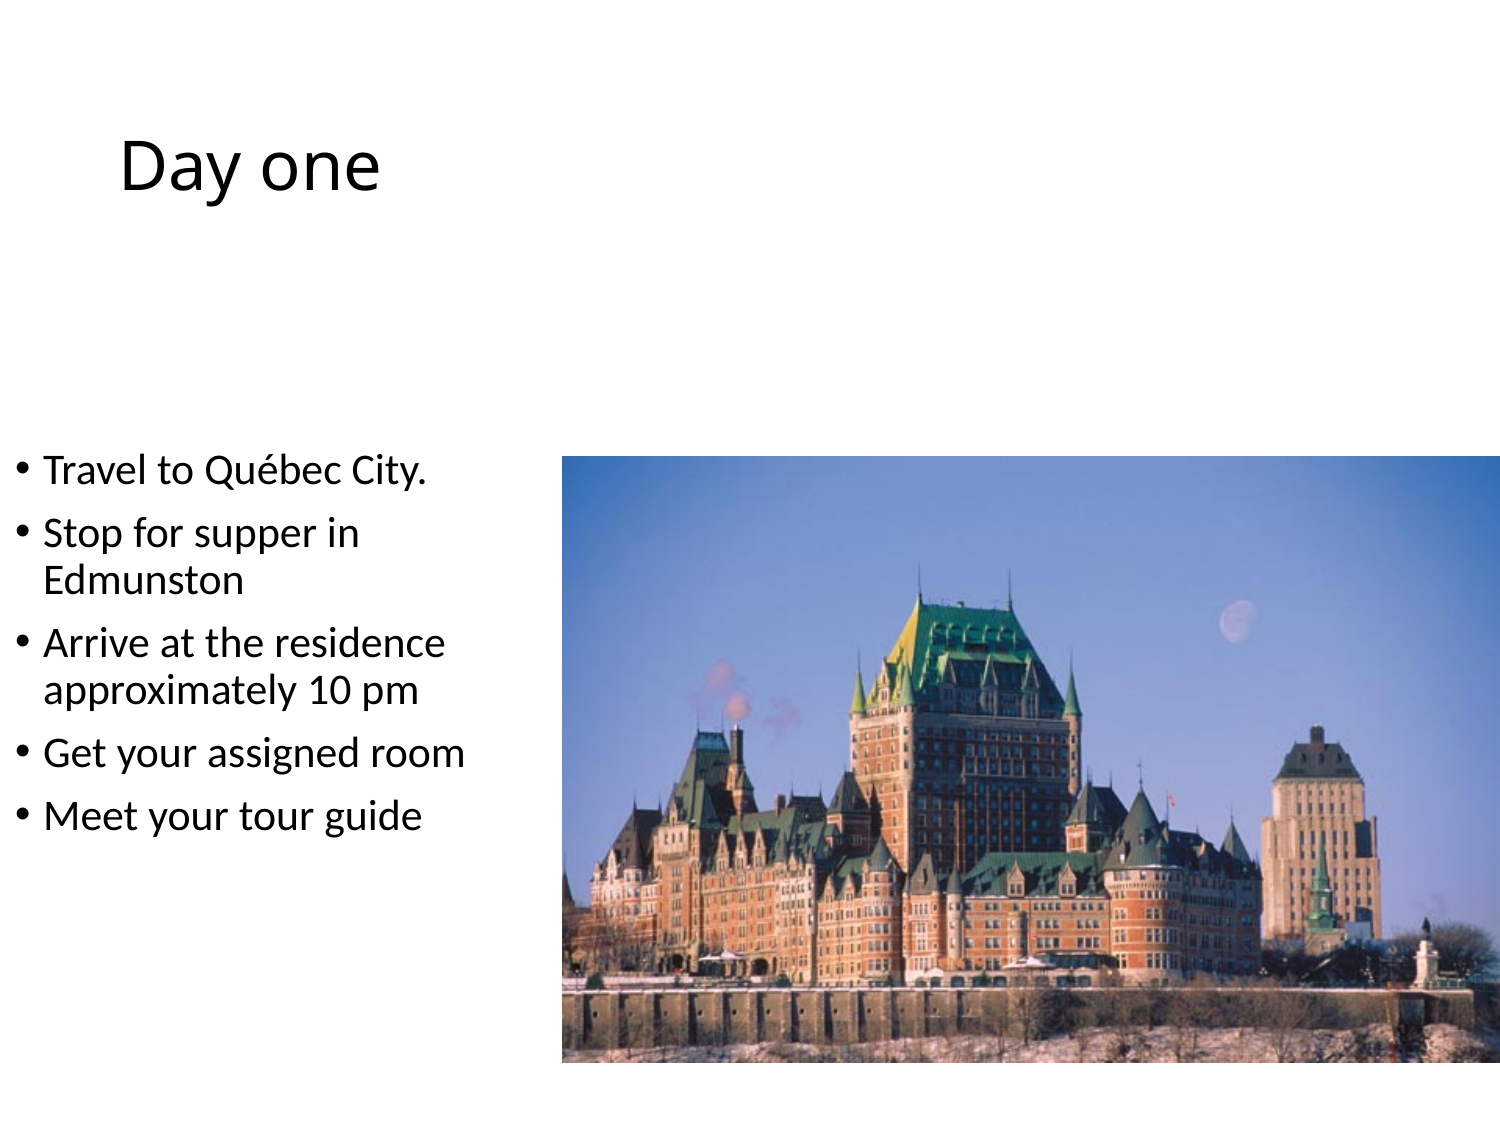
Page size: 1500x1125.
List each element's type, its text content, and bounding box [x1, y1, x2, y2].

title Day one [103, 59, 1397, 278]
list Travel to Québec City. Stop for supper in Edmunston Arrive at the residence approximately 10 pm Get your assigned room Meet your tour guide [0, 438, 563, 1094]
picture [562, 456, 1500, 1063]
